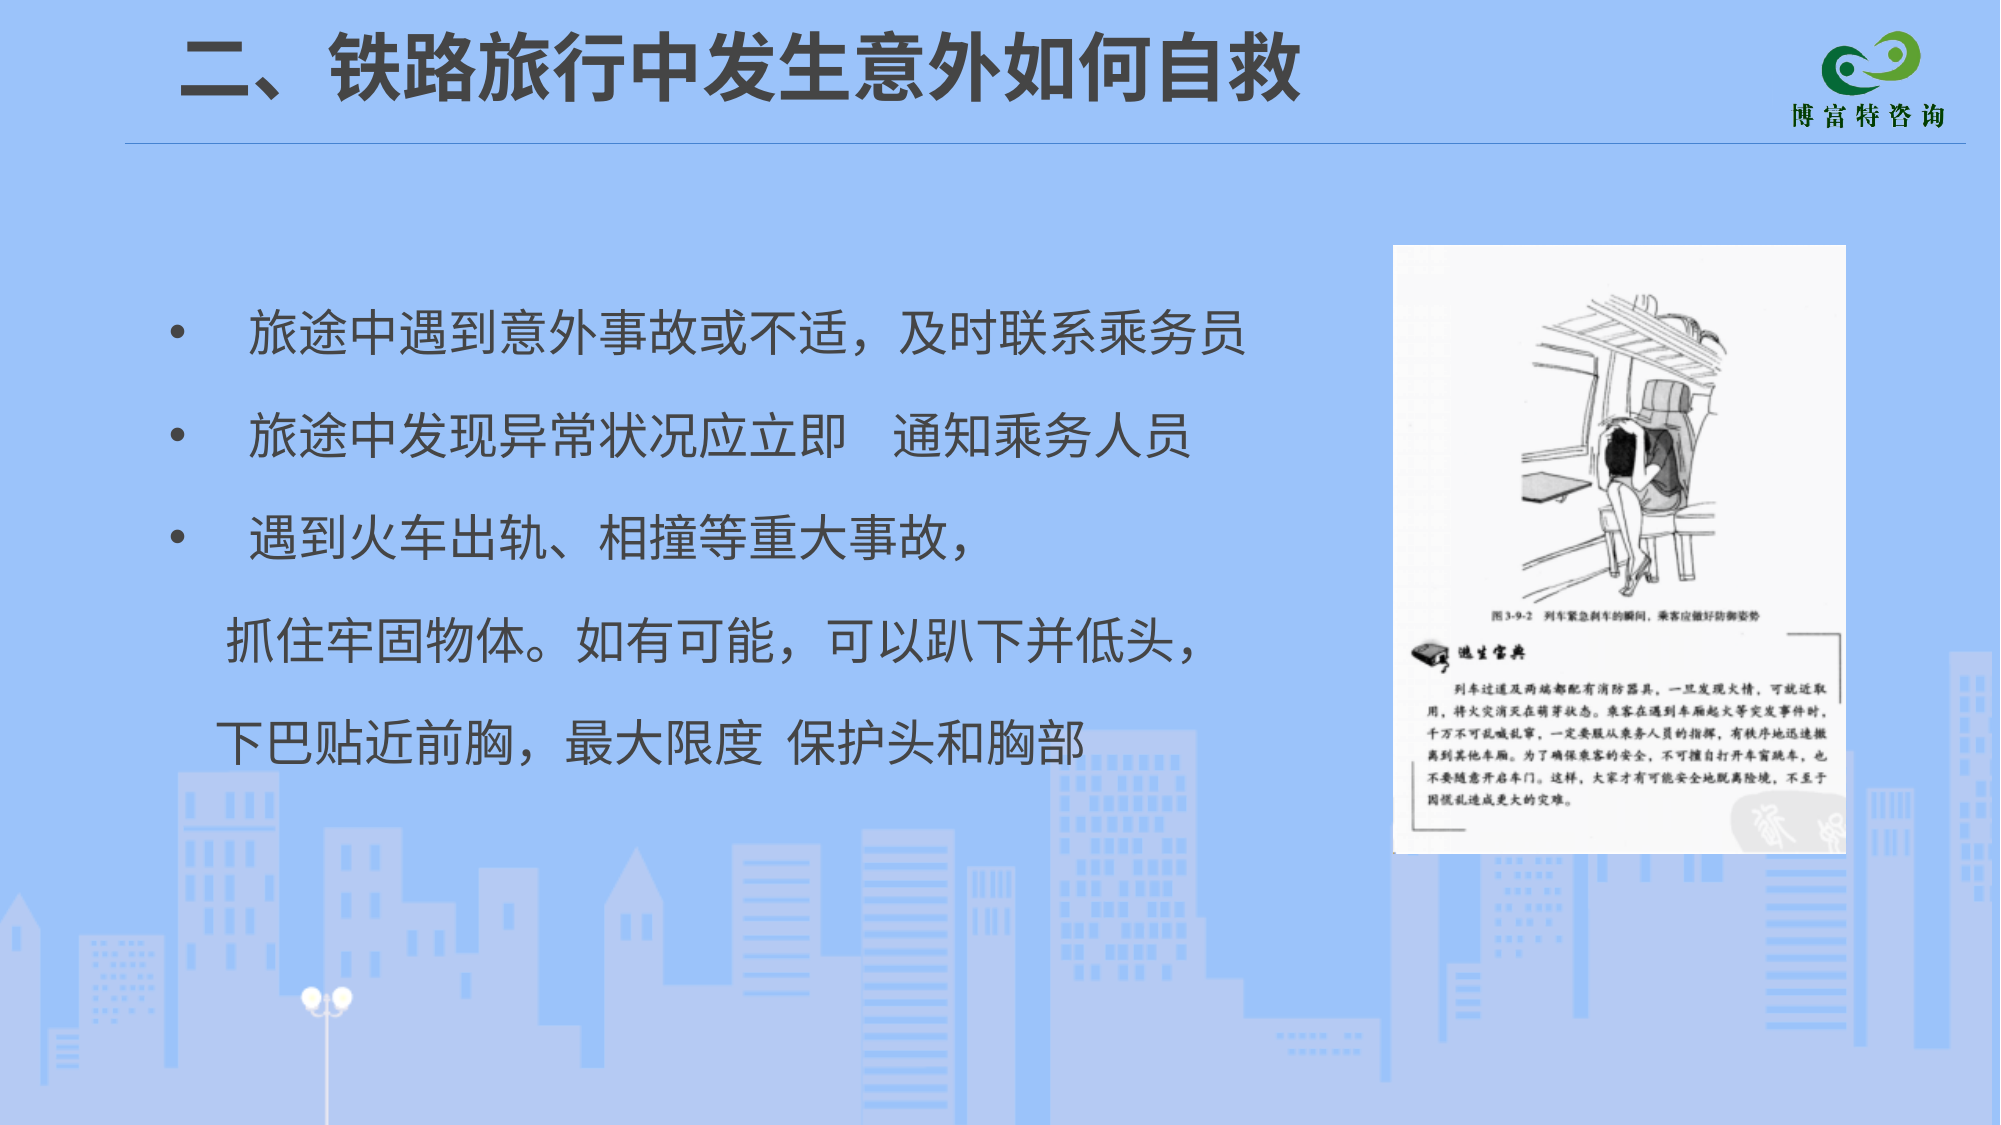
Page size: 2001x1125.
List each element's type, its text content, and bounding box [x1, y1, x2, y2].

title 二、铁路旅行中发生意外如何自救 [177, 30, 1542, 123]
picture [1393, 244, 1846, 854]
list 旅途中遇到意外事故或不适，及时联系乘务员 旅途中发现异常状况应立即 通知乘务人员 遇到火车出轨、相撞等重大事故， 抓住牢固物体。如有可能，可以趴下并低头， 下巴贴近前胸，最大限度 保护头和胸部 [168, 271, 1388, 827]
picture [1772, 30, 1969, 131]
